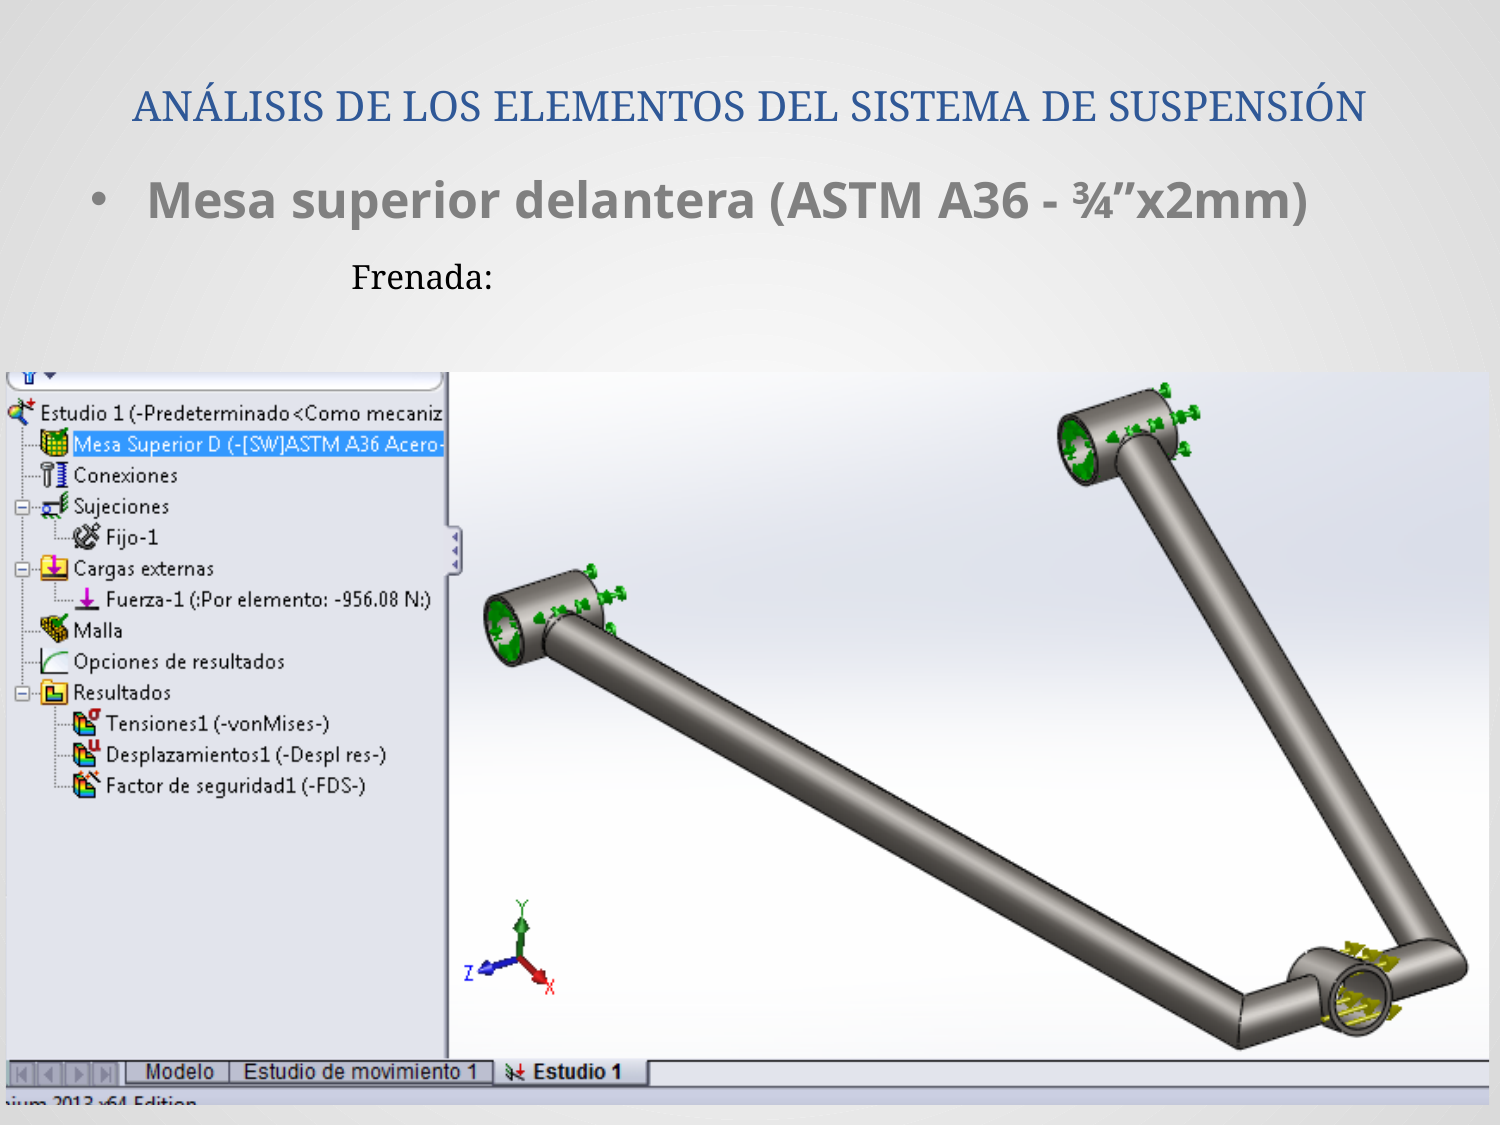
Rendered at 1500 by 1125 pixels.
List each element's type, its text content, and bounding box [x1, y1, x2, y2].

picture [5, 372, 1490, 1105]
title ANÁLISIS DE LOS ELEMENTOS DEL SISTEMA DE SUSPENSIÓN [75, 0, 1425, 138]
list Mesa superior delantera (ASTM A36 - ¾”x2mm) [75, 160, 1425, 371]
